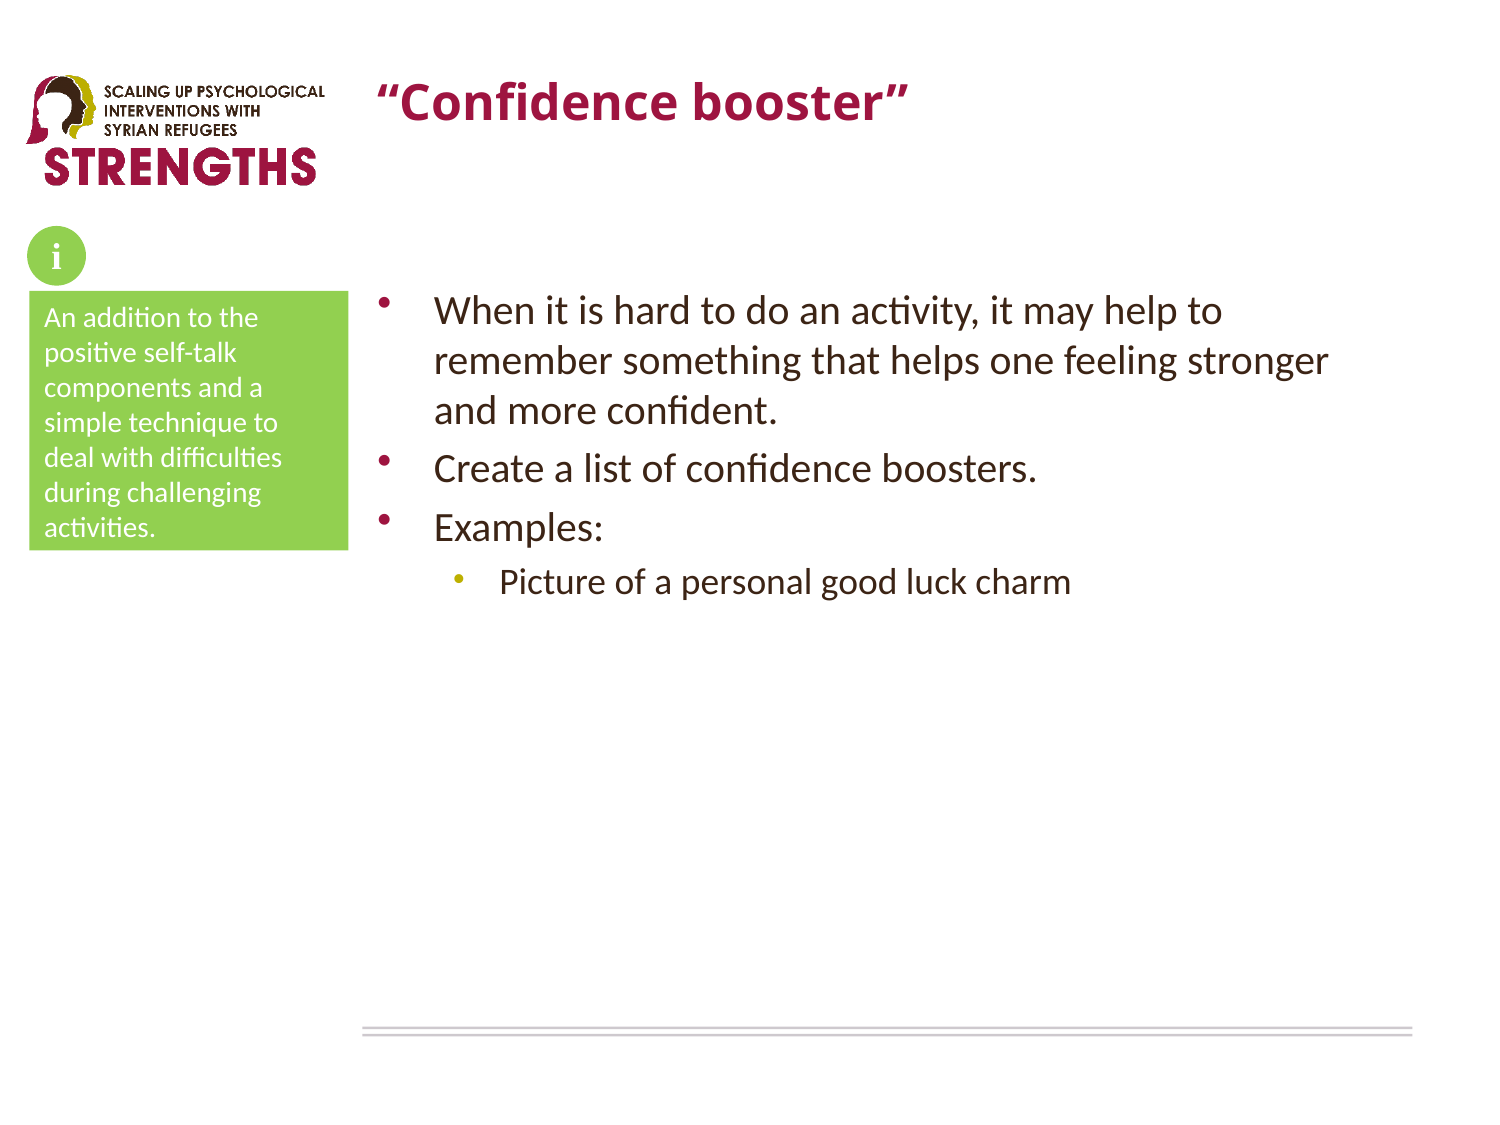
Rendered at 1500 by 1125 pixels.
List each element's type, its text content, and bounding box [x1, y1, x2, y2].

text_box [27, 224, 86, 286]
list When it is hard to do an activity, it may help to remember something that helps one feeling stronger and more confident. Create a list of confidence boosters. Examples: Picture of a personal good luck charm [362, 275, 1413, 975]
picture [17, 72, 331, 188]
text_box An addition to the positive self-talk components and a simple technique to deal with difficulties during challenging activities. [29, 290, 349, 551]
title “Confidence booster” [362, 62, 1413, 225]
